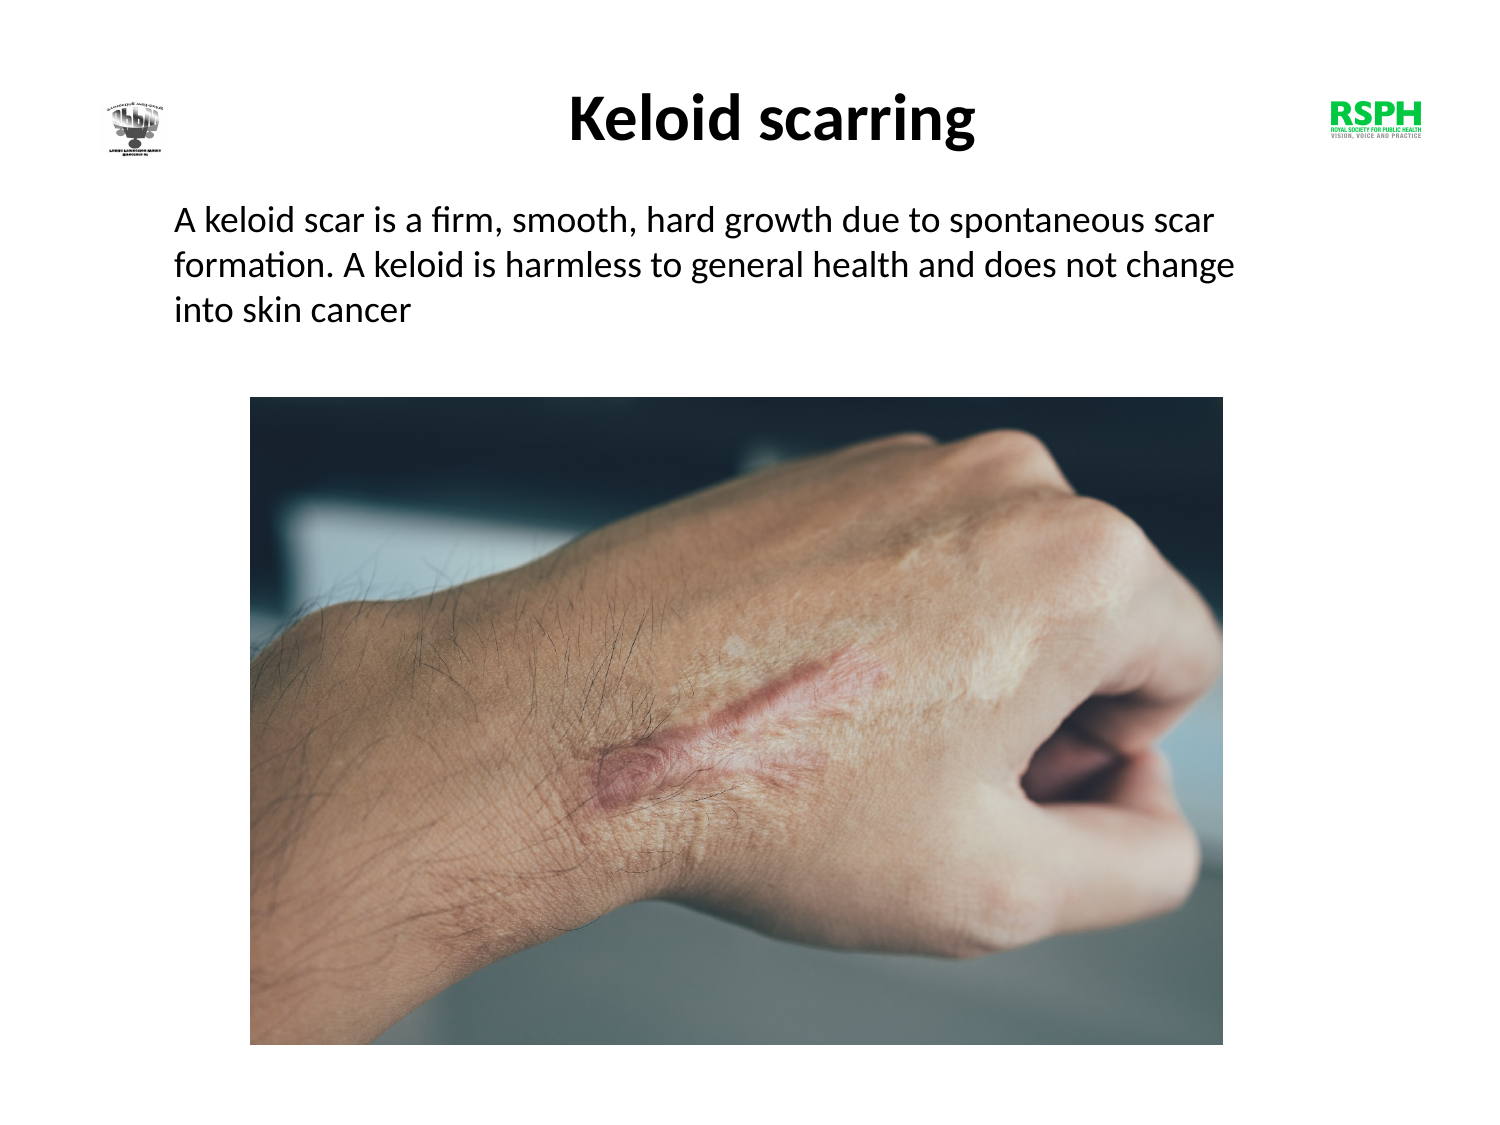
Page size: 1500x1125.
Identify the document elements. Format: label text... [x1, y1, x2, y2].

text_box A keloid scar is a firm, smooth, hard growth due to spontaneous scar formation. A keloid is harmless to general health and does not change into skin cancer [159, 187, 1317, 338]
title Keloid scarring [112, 42, 1435, 186]
picture [1330, 101, 1422, 140]
picture [100, 101, 171, 158]
picture [250, 396, 1223, 1046]
